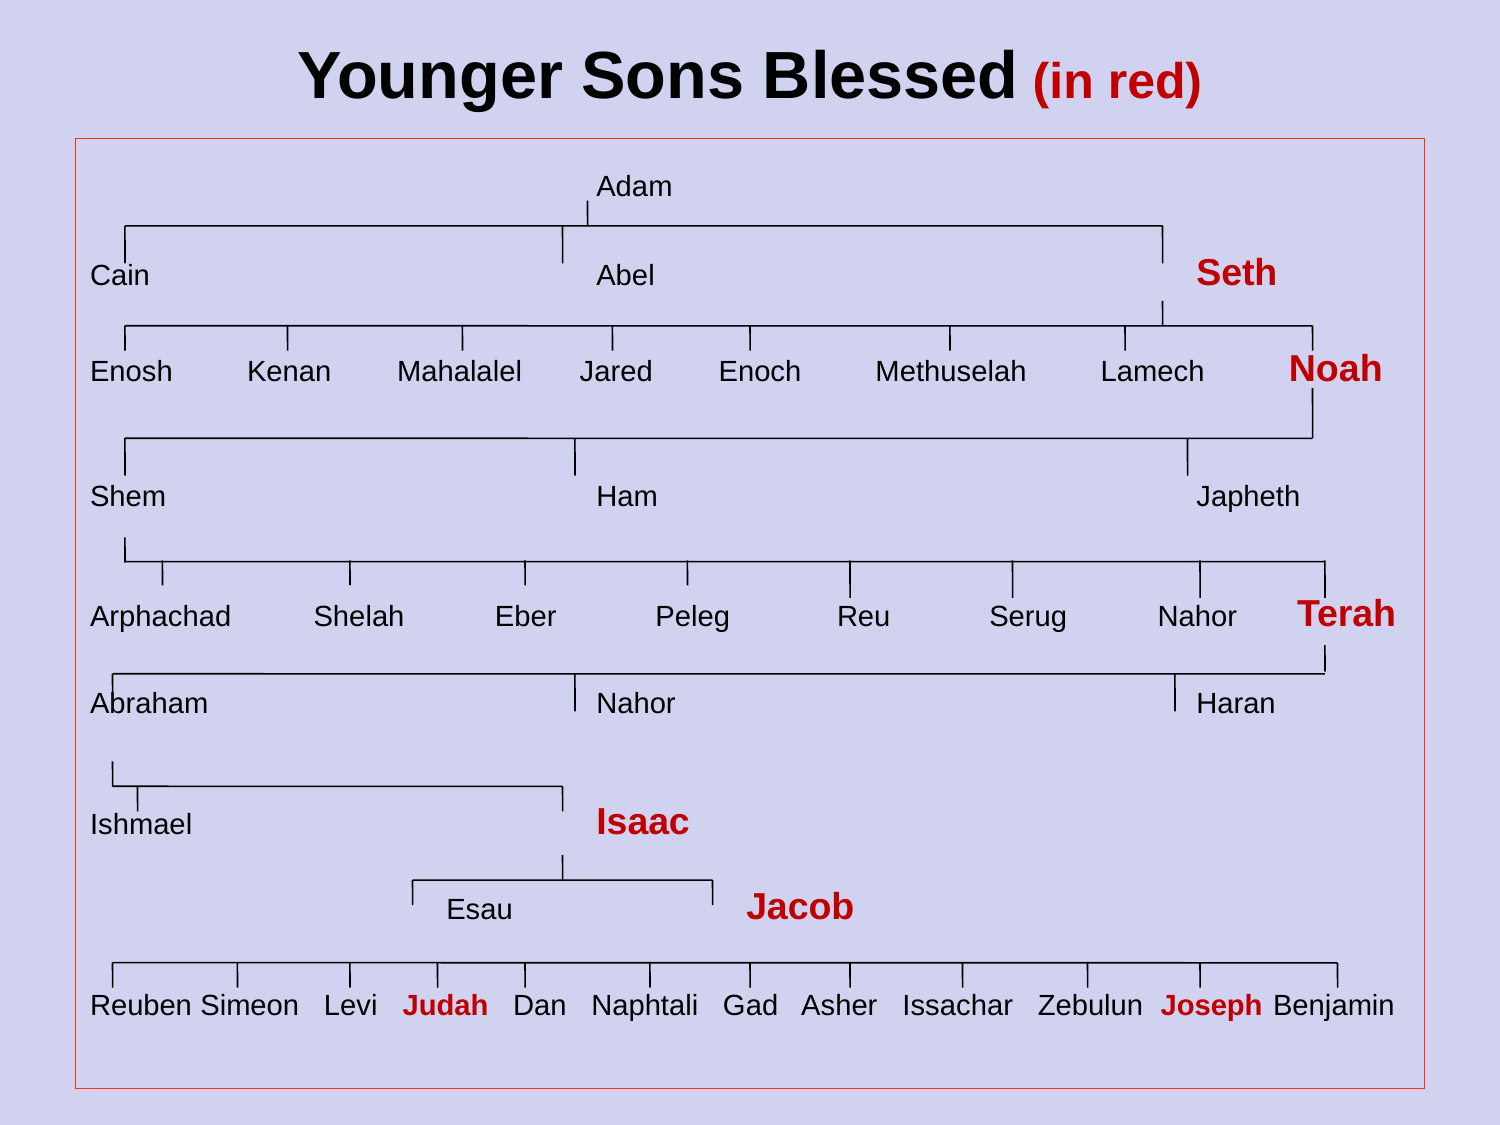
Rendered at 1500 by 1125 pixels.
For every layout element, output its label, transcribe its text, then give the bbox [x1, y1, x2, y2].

list Adam Cain Abel Seth Enosh Kenan Mahalalel Jared Enoch Methuselah Lamech Noah Shem Ham Japheth Arphachad Shelah Eber Peleg Reu Serug Nahor Terah Abraham Nahor Haran Ishmael Isaac Esau Jacob Reuben Simeon Levi Judah Dan Naphtali Gad Asher Issachar Zebulun Joseph Benjamin [75, 138, 1425, 1089]
title Younger Sons Blessed (in red) [0, 7, 1500, 138]
